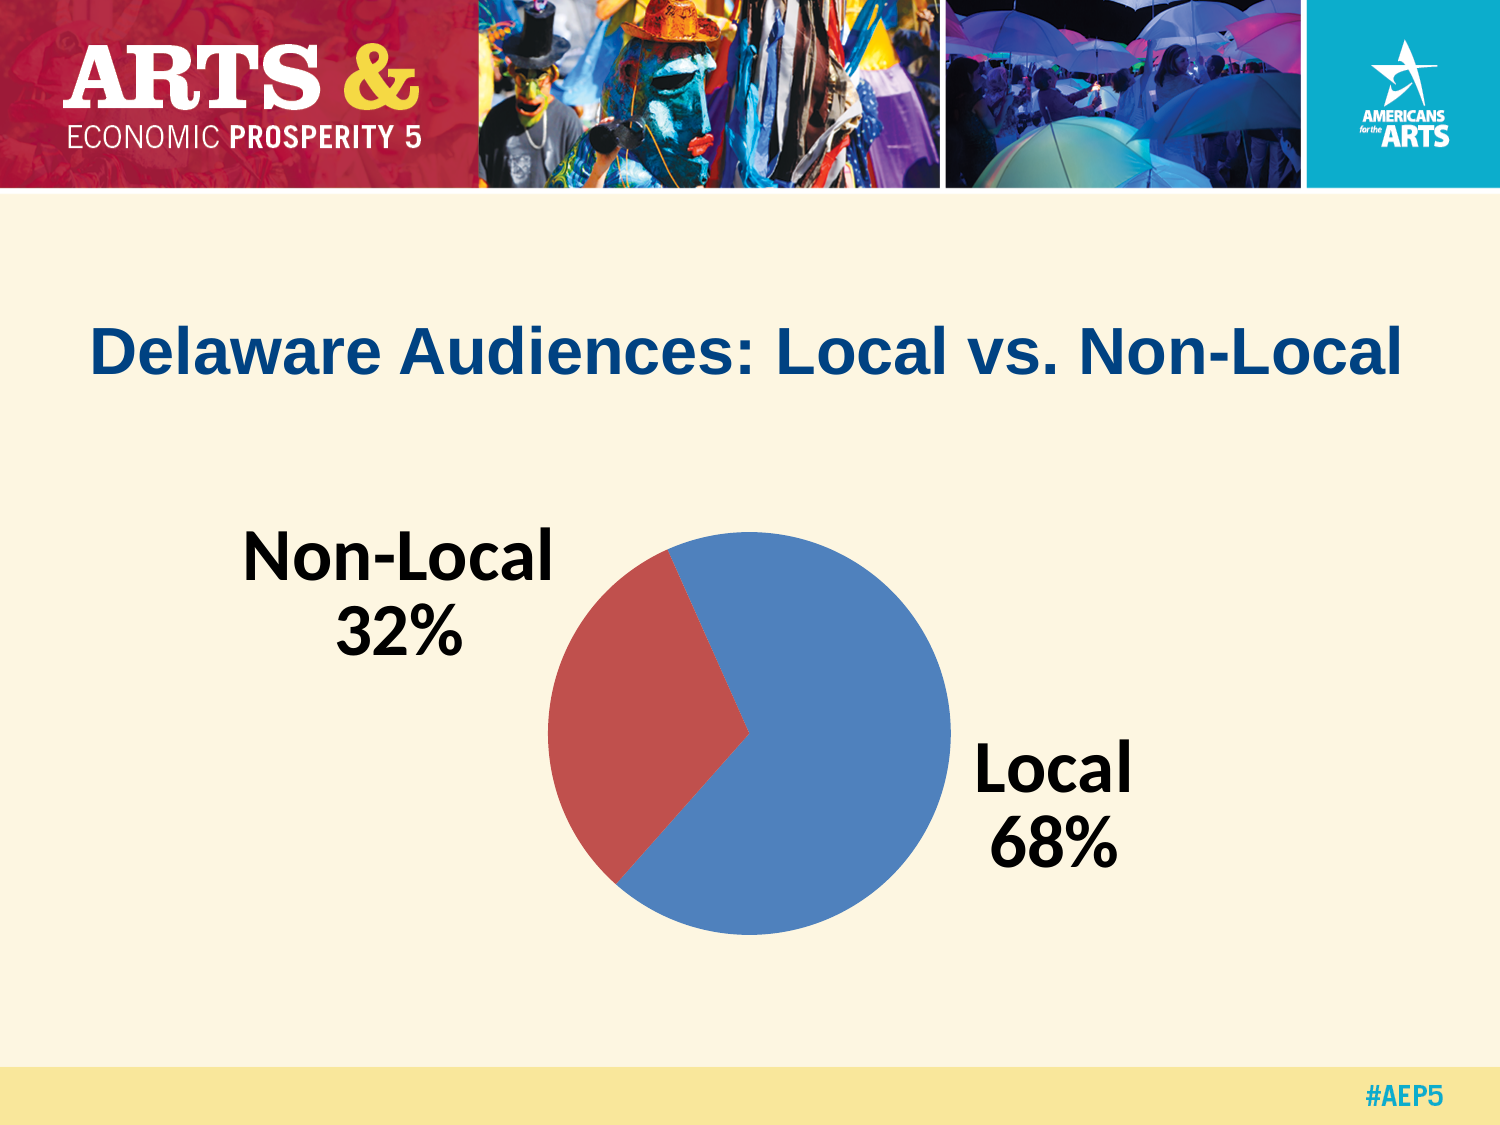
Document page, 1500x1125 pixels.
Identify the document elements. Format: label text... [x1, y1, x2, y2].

chart [0, 442, 1442, 1010]
picture [869, 5, 878, 26]
title Delaware Audiences: Local vs. Non-Local [0, 300, 1498, 443]
picture [481, 7, 490, 21]
picture [0, 0, 1500, 1125]
